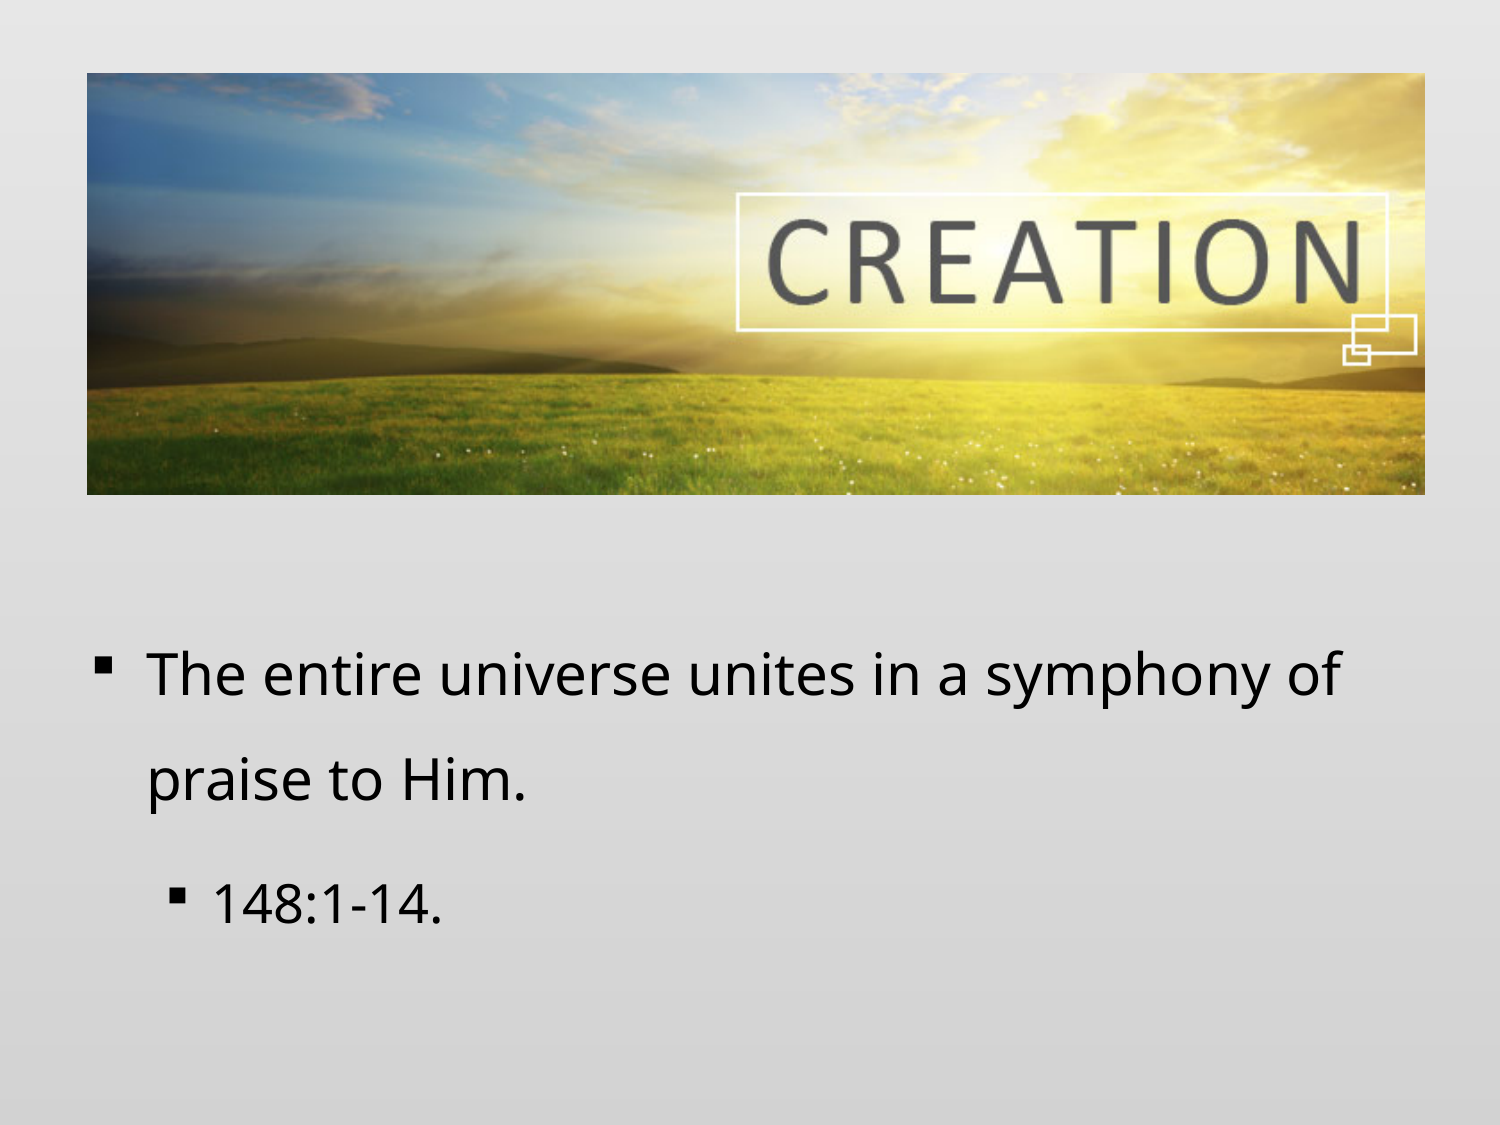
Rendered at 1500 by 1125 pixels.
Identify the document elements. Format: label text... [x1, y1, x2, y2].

list The entire universe unites in a symphony of praise to Him. 148:1-14. [75, 512, 1425, 1025]
picture [86, 72, 1425, 495]
